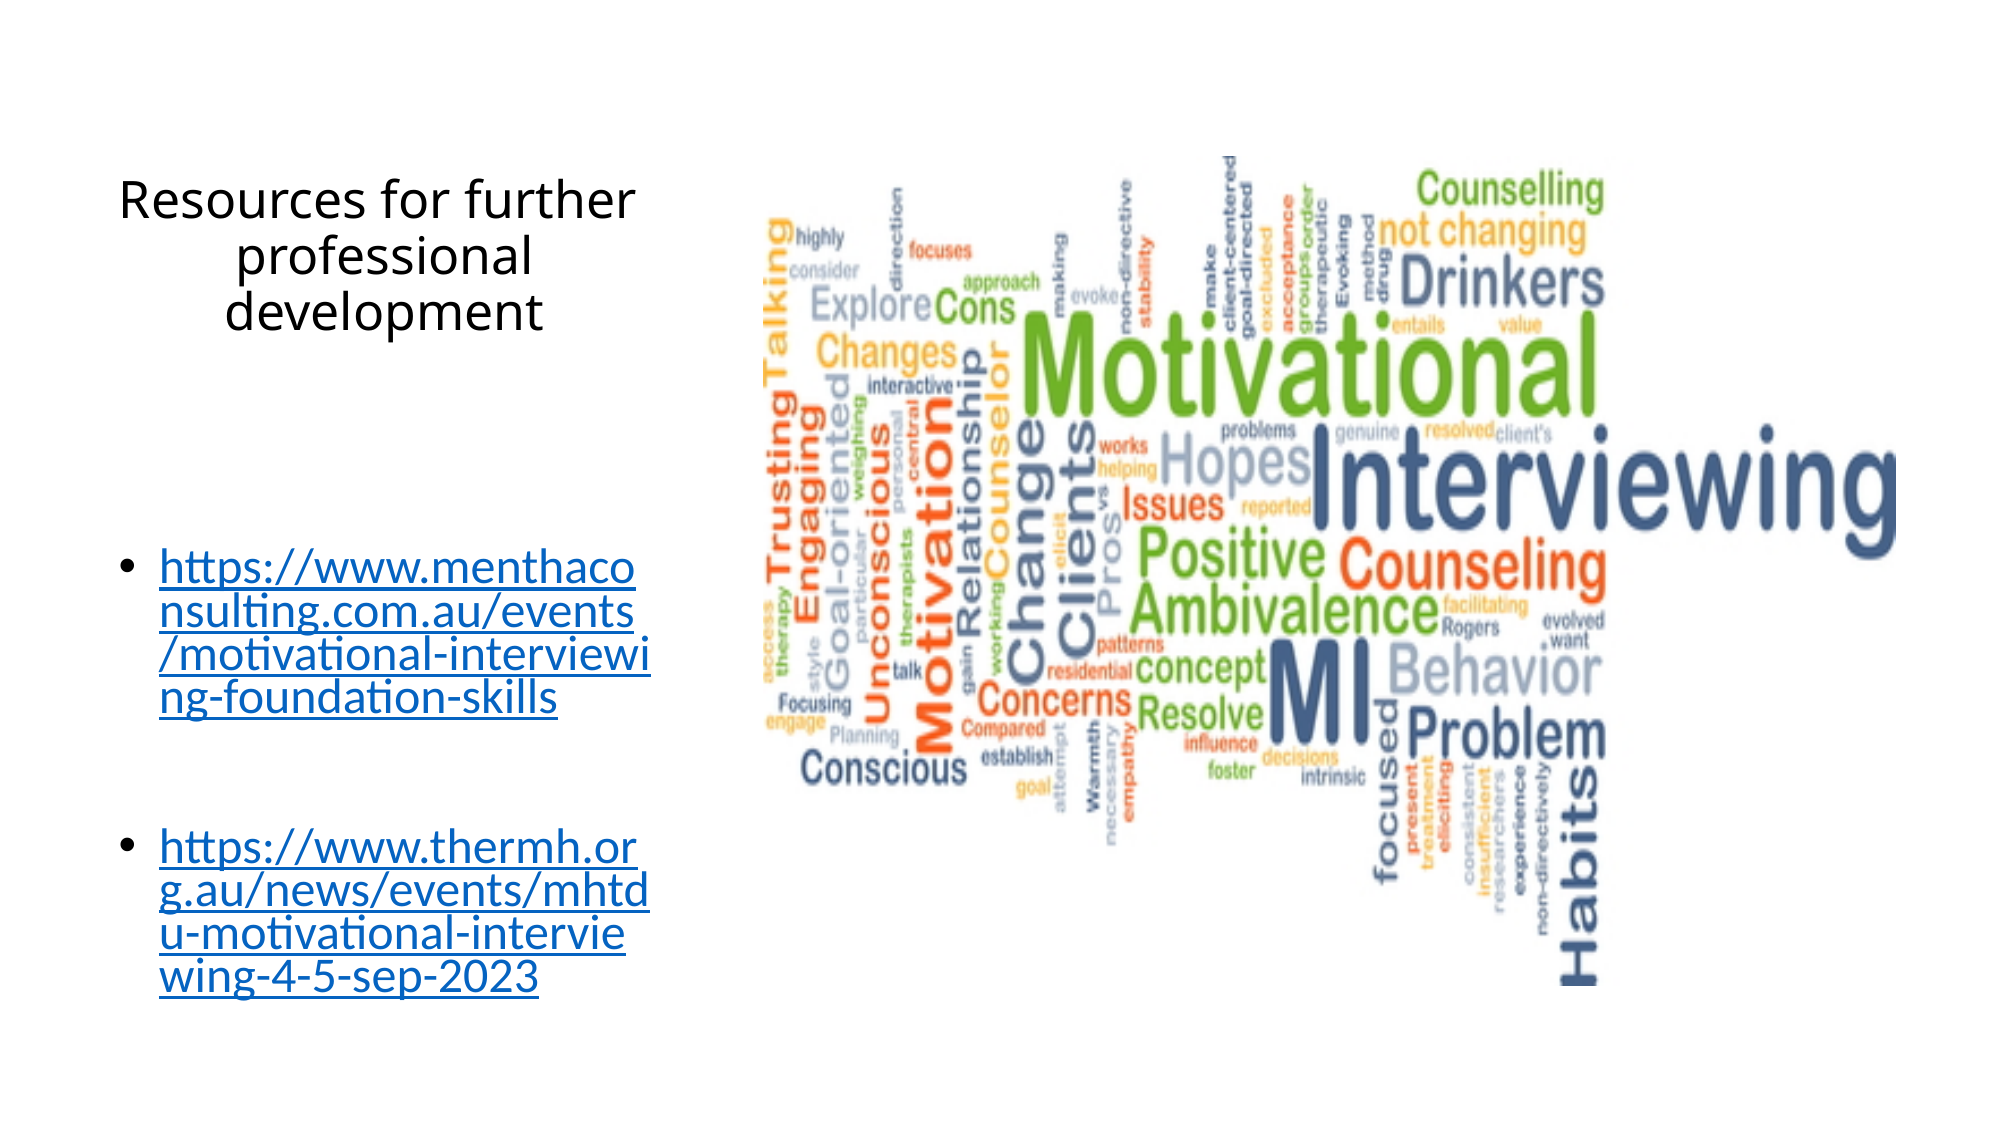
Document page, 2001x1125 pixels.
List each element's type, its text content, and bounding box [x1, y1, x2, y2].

list https://www.menthaconsulting.com.au/events/motivational-interviewing-foundation-skills https://www.thermh.org.au/news/events/mhtdu-motivational-interviewing-4-5-sep-2023 [103, 386, 666, 1020]
title Resources for further professional development [103, 104, 666, 386]
picture [763, 156, 1896, 986]
